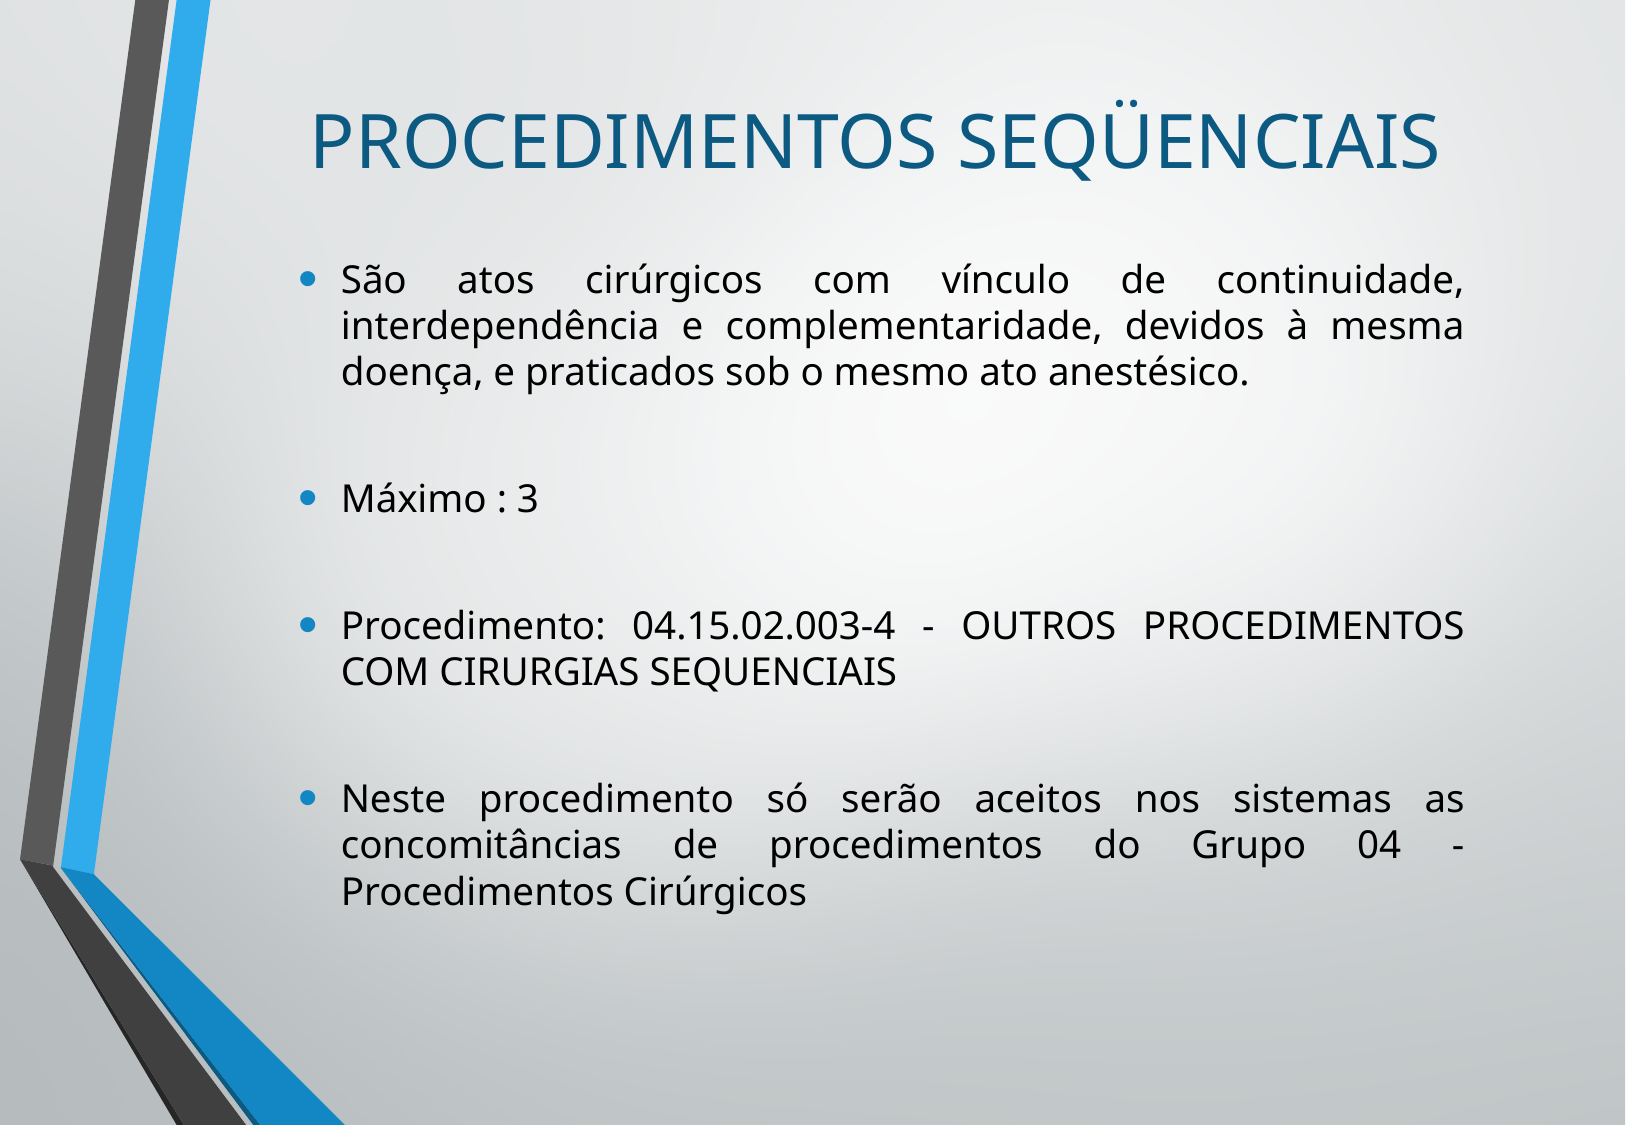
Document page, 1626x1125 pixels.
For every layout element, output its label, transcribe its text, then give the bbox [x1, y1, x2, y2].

title PROCEDIMENTOS SEQÜENCIAIS [281, 45, 1470, 233]
list São atos cirúrgicos com vínculo de continuidade, interdependência e complementaridade, devidos à mesma doença, e praticados sob o mesmo ato anestésico. Máximo : 3 Procedimento: 04.15.02.003-4 - OUTROS PROCEDIMENTOS COM CIRURGIAS SEQUENCIAIS Neste procedimento só serão aceitos nos sistemas as concomitâncias de procedimentos do Grupo 04 - Procedimentos Cirúrgicos [283, 244, 1481, 988]
